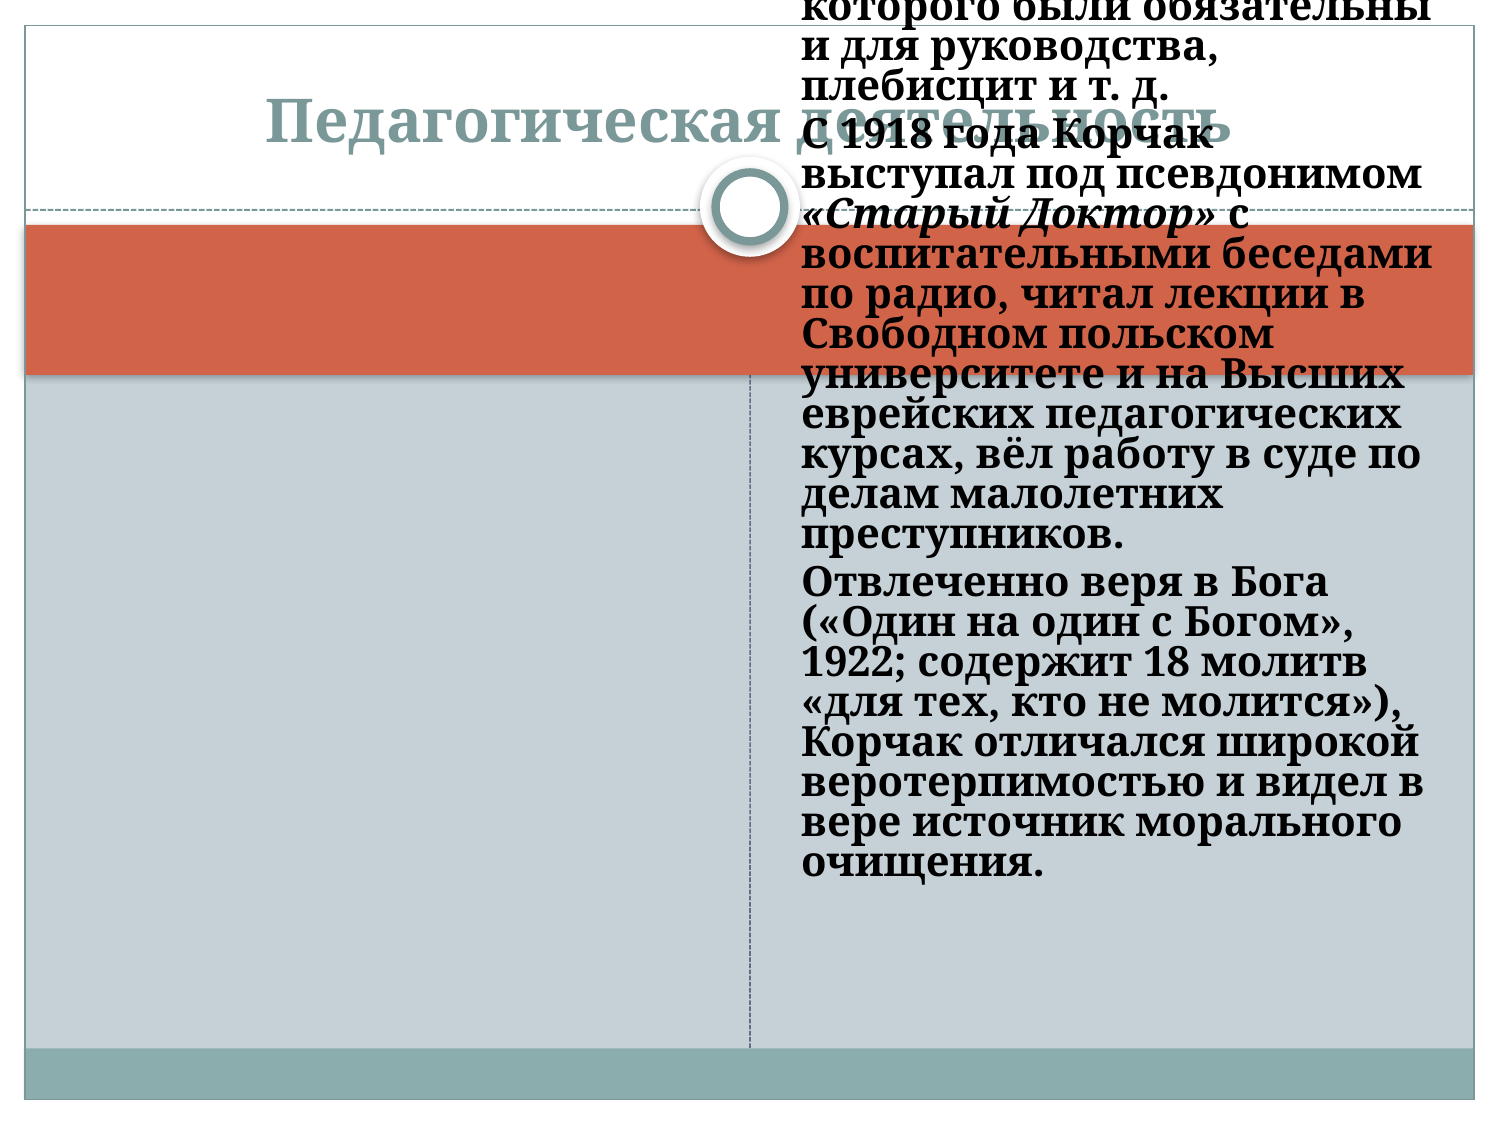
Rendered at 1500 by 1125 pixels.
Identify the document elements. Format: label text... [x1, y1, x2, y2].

list В «Доме сирот» Корчак ввёл новаторскую для тех лет систему широкого детского самоуправления, детский товарищеский суд, решения которого были обязательны и для руководства, плебисцит и т. д. С 1918 года Корчак выступал под псевдонимом «Старый Доктор» с воспитательными беседами по радио, читал лекции в Свободном польском университете и на Высших еврейских педагогических курсах, вёл работу в суде по делам малолетних преступников. Отвлеченно веря в Бога («Один на один с Богом», 1922; содержит 18 молитв «для тех, кто не молится»), Корчак отличался широкой веротерпимостью и видел в вере источник морального очищения. [785, 249, 1450, 371]
title Педагогическая деятельность [49, 37, 1450, 162]
